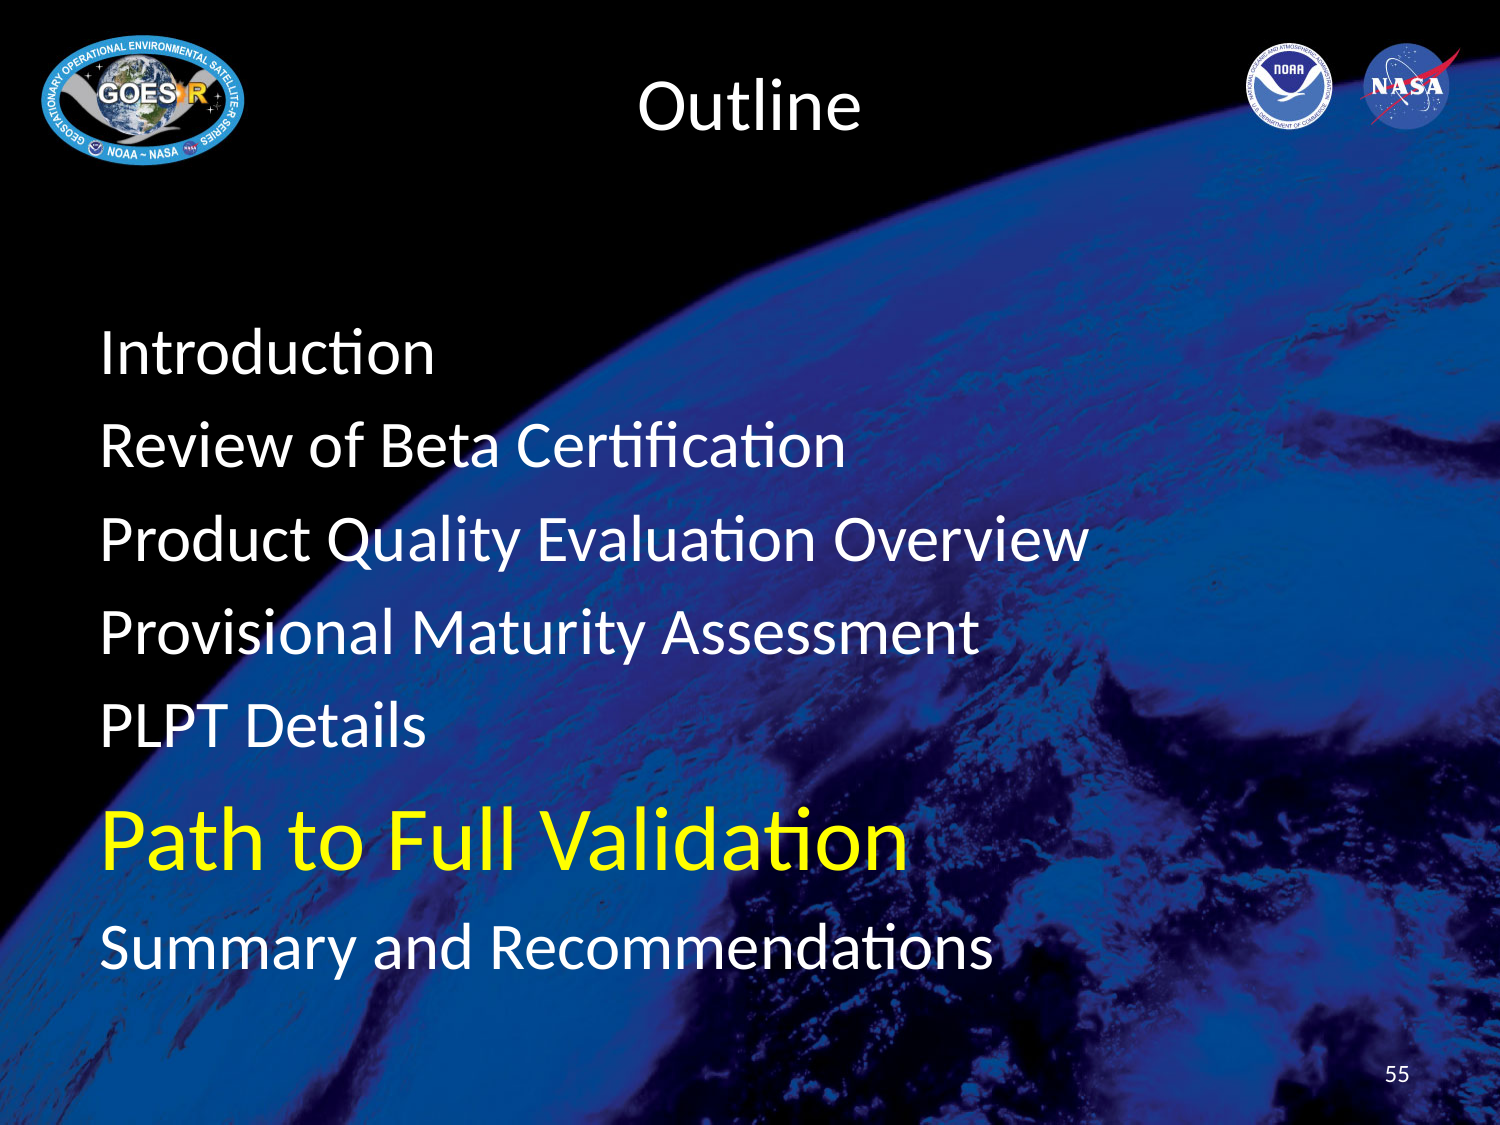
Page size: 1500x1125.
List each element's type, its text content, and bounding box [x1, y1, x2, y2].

title Outline [75, 6, 1425, 195]
slide_number 55 [1074, 1042, 1425, 1103]
picture [0, 0, 1500, 1125]
list Introduction Review of Beta Certification Product Quality Evaluation Overview Provisional Maturity Assessment PLPT Details Path to Full Validation Summary and Recommendations [84, 300, 1435, 1043]
